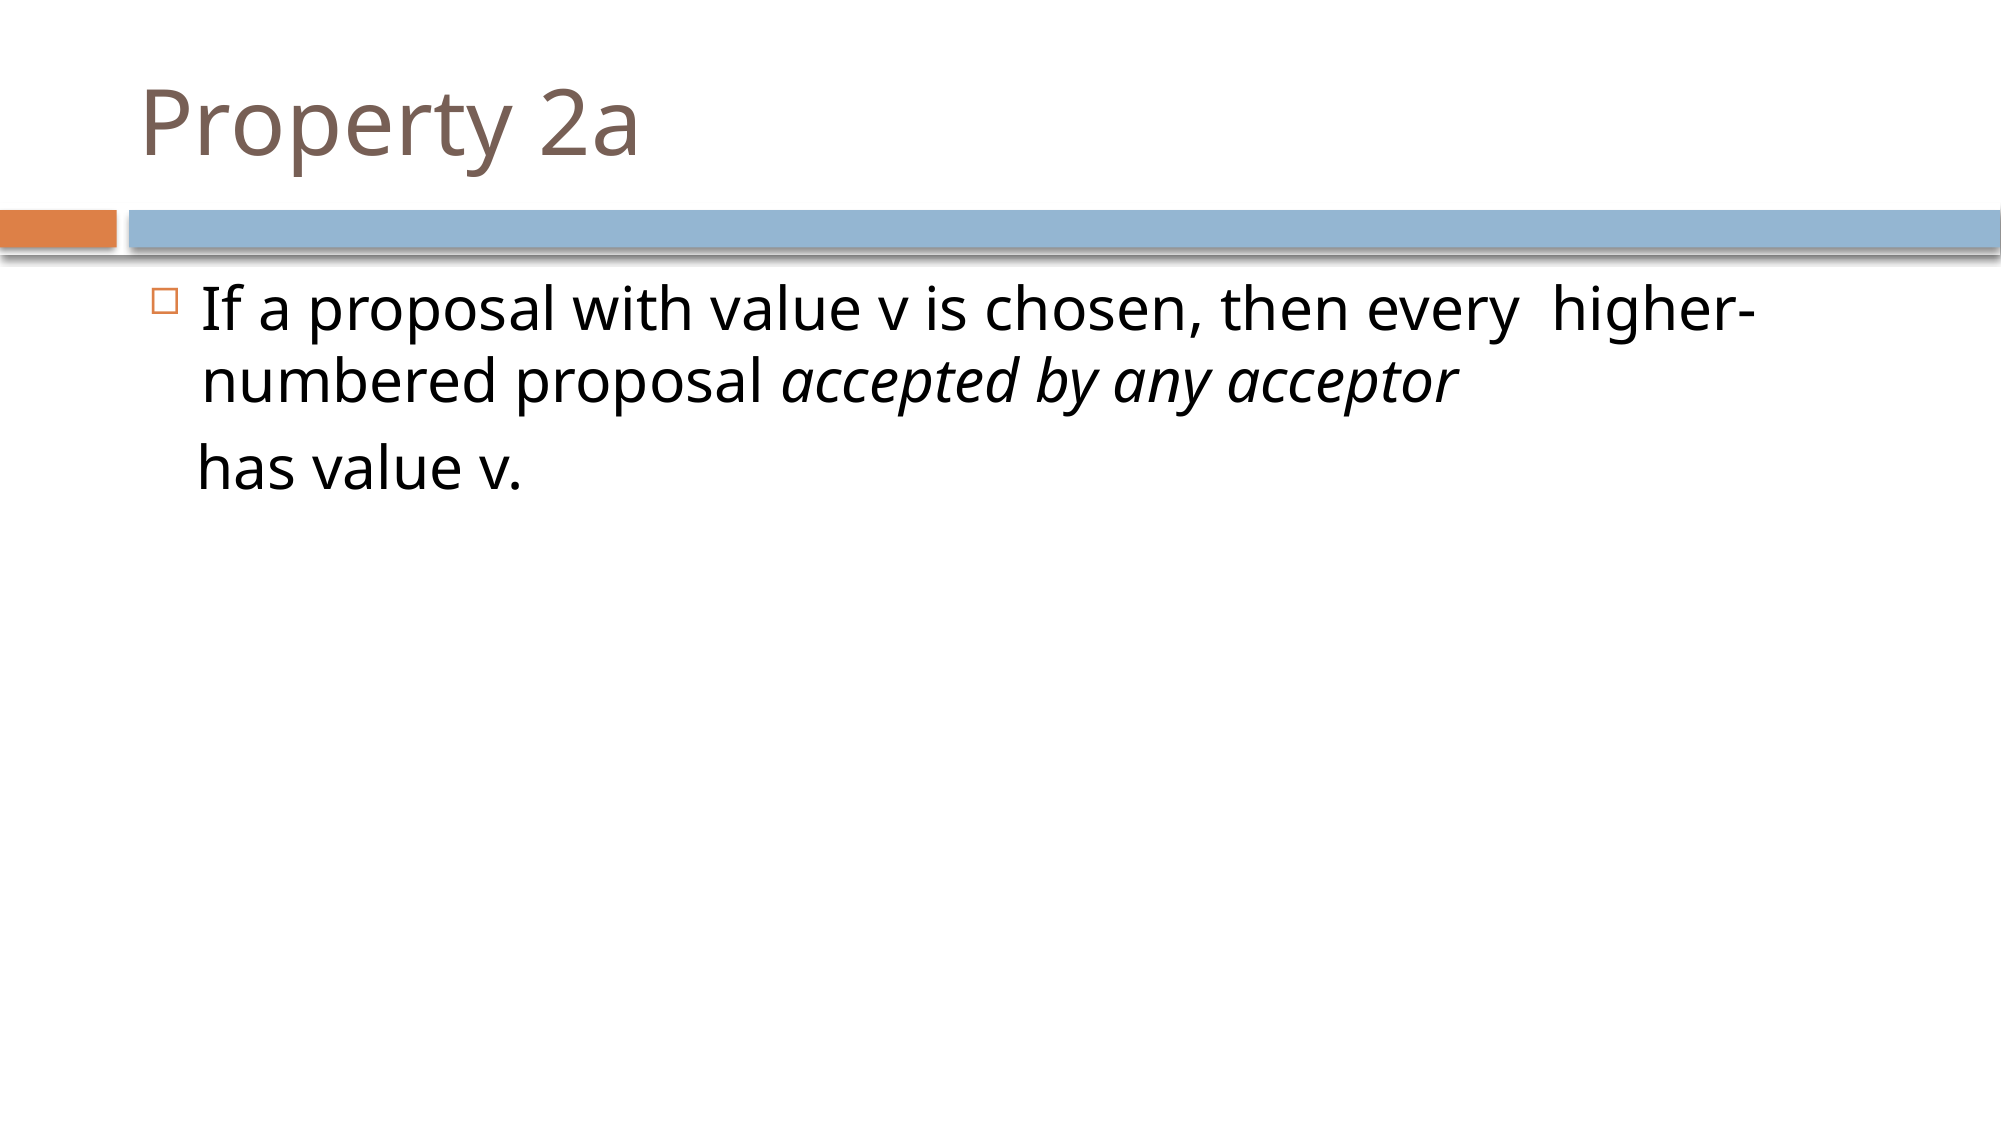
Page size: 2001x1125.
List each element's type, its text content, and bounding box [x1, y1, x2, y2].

list If a proposal with value v is chosen, then every higher-numbered proposal accepted by any acceptor has value v. [133, 262, 1918, 1000]
title Property 2a [133, 24, 1918, 213]
